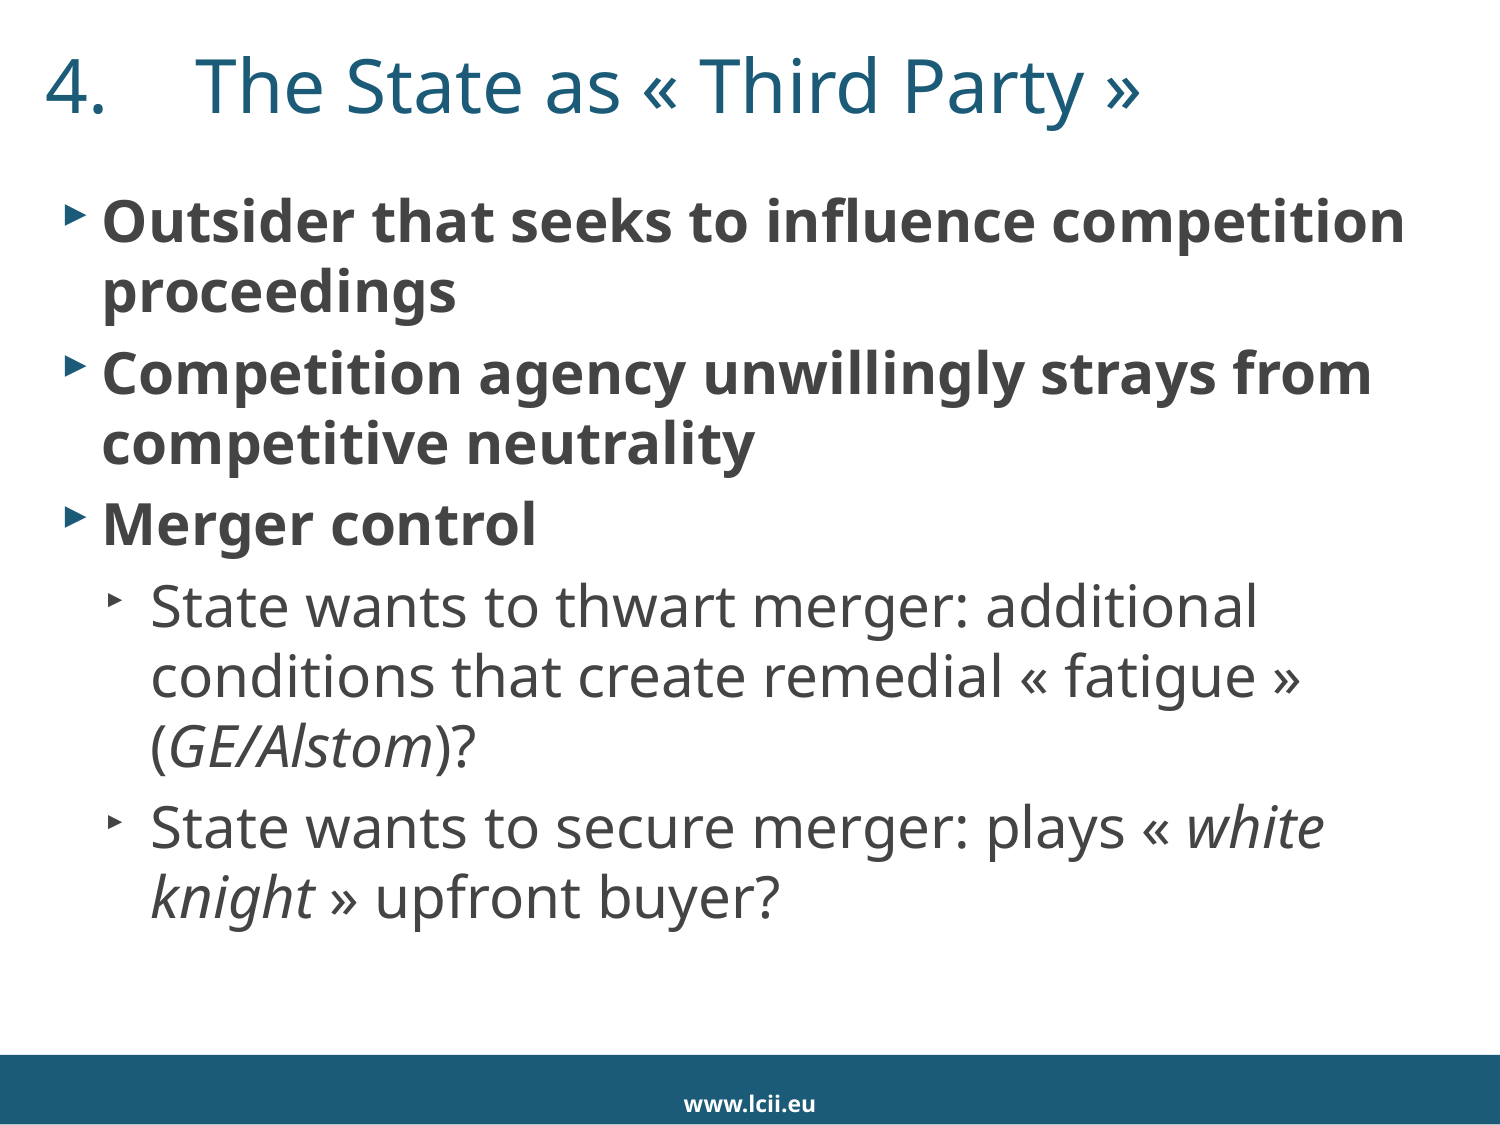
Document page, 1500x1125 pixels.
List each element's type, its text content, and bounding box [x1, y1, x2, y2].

title 4. The State as « Third Party » [30, 27, 1468, 136]
list Outsider that seeks to influence competition proceedings Competition agency unwillingly strays from competitive neutrality Merger control State wants to thwart merger: additional conditions that create remedial « fatigue » (GE/Alstom)? State wants to secure merger: plays « white knight » upfront buyer? [30, 177, 1468, 1022]
